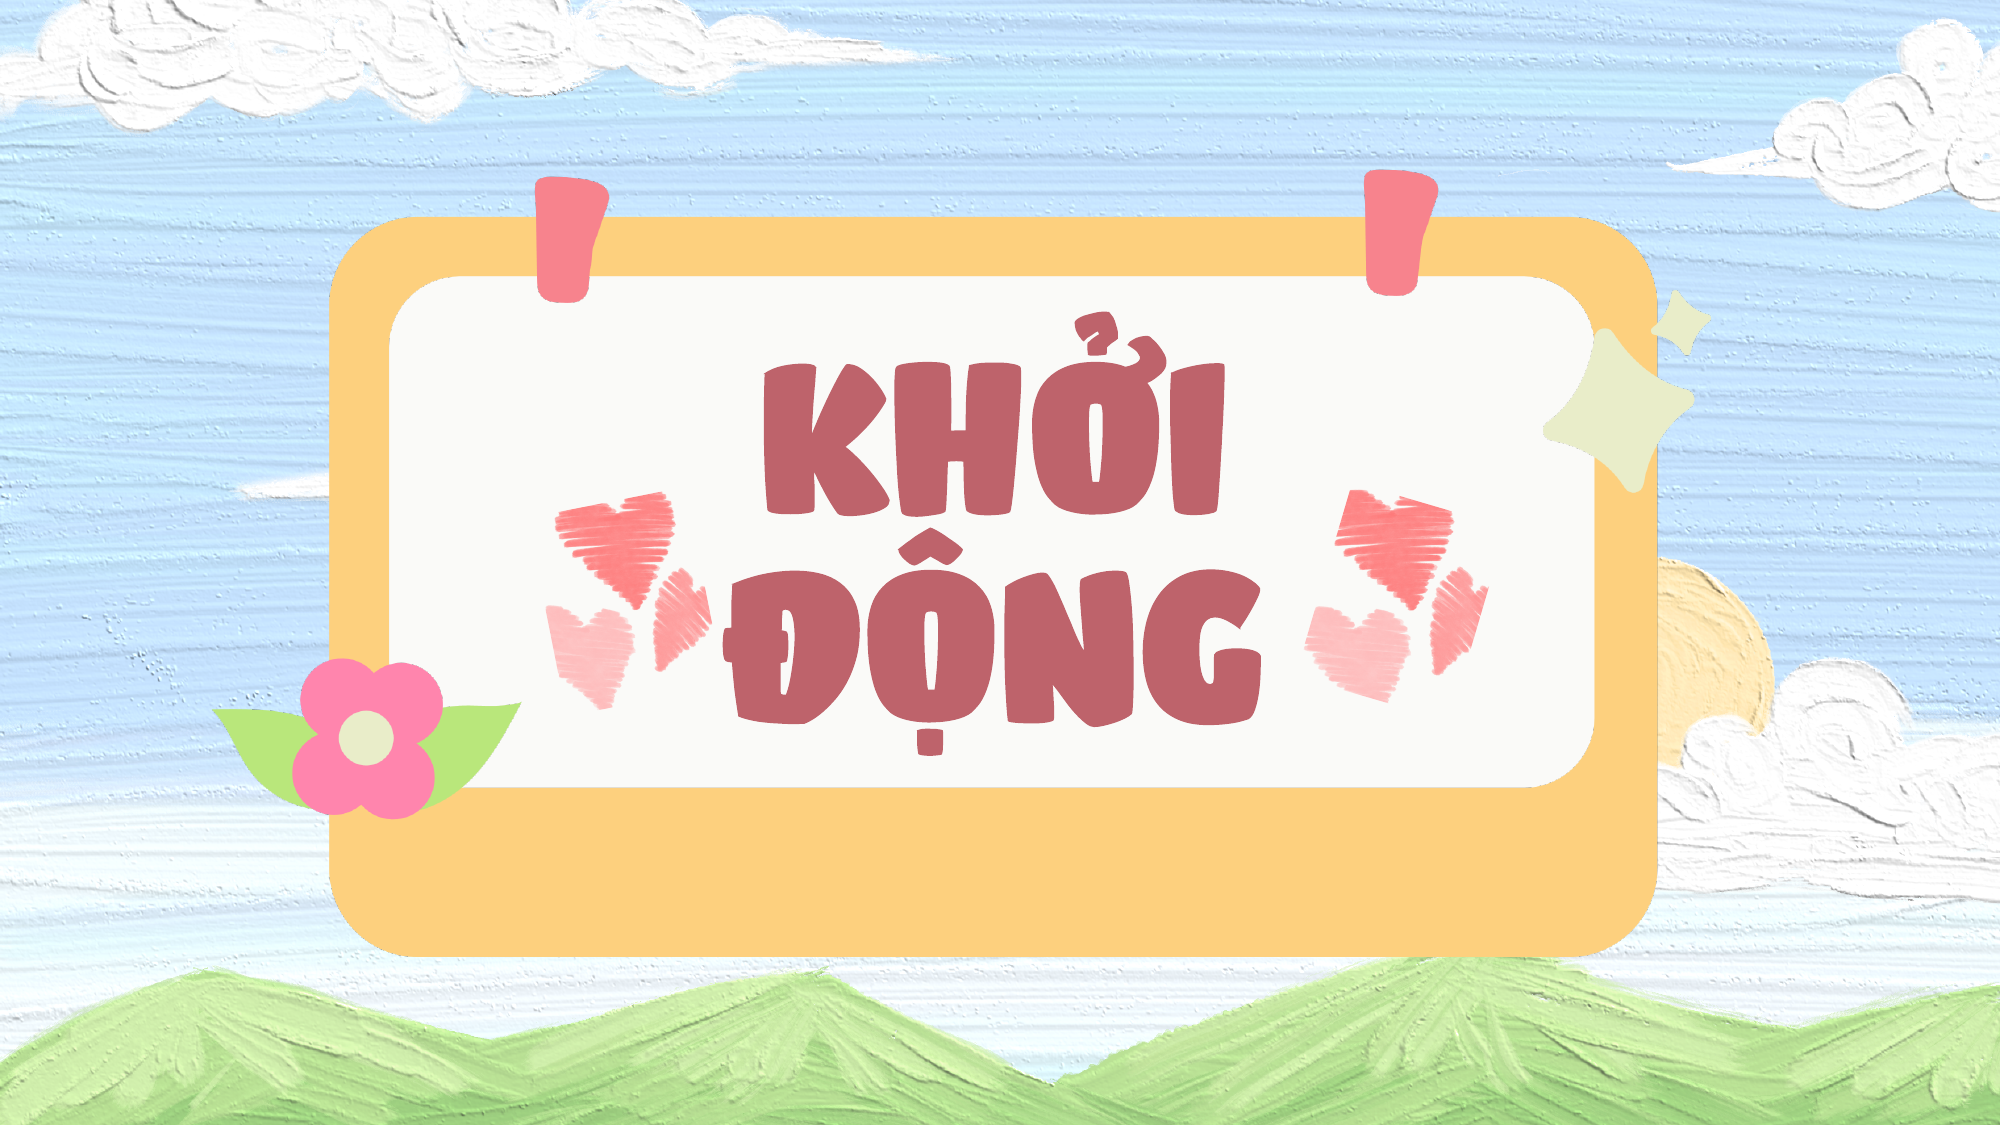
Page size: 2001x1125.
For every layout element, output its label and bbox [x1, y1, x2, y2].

text_box [0, 0, 2000, 1125]
text_box [211, 168, 1712, 957]
text_box [367, 267, 1611, 811]
